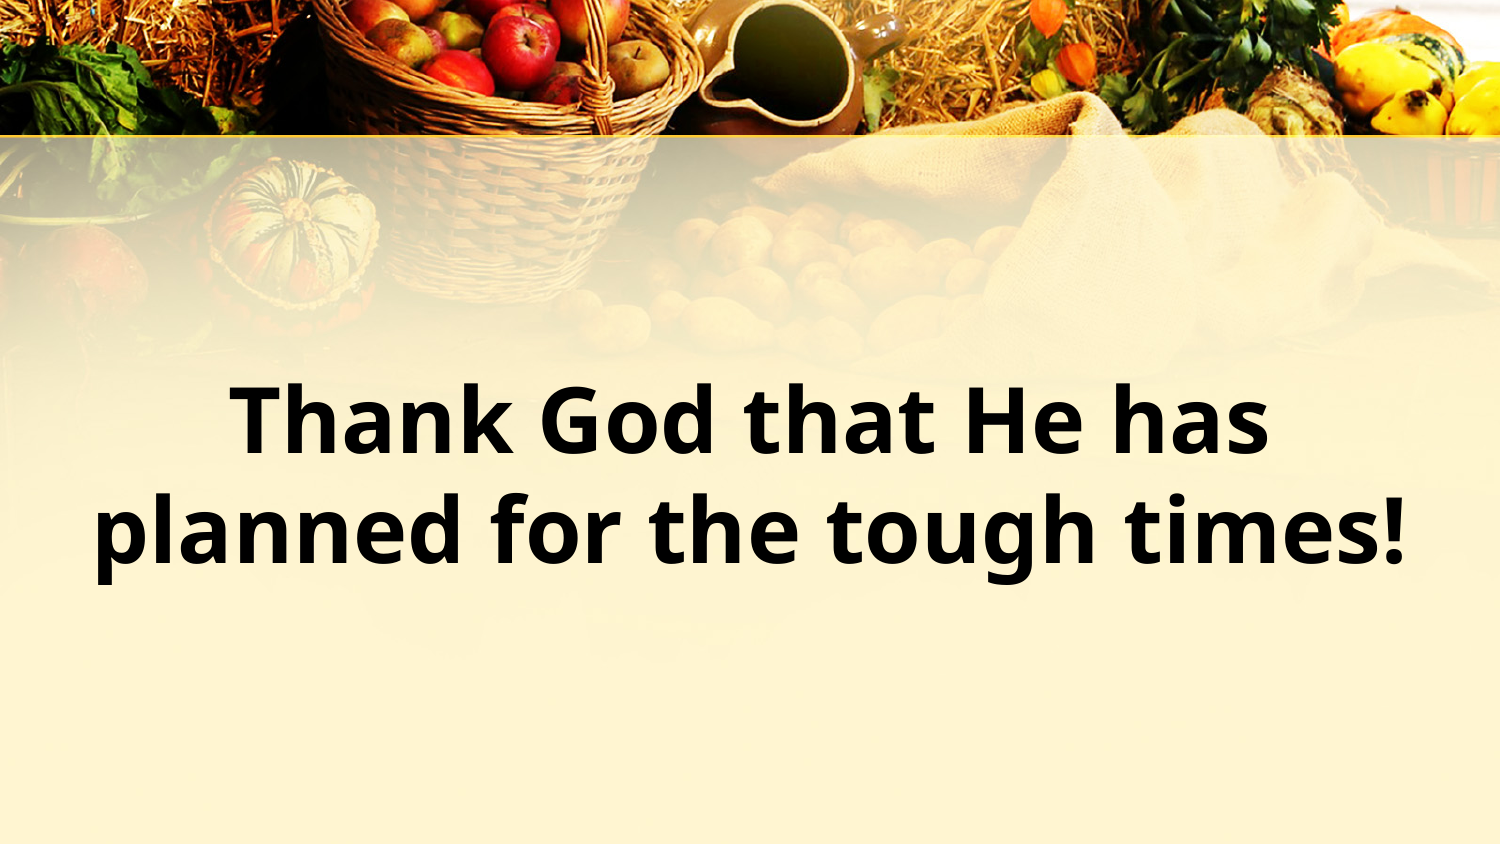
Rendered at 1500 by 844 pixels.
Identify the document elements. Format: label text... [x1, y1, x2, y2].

list Thank God that He has planned for the tough times! [73, 146, 1427, 798]
picture [0, 0, 1500, 844]
